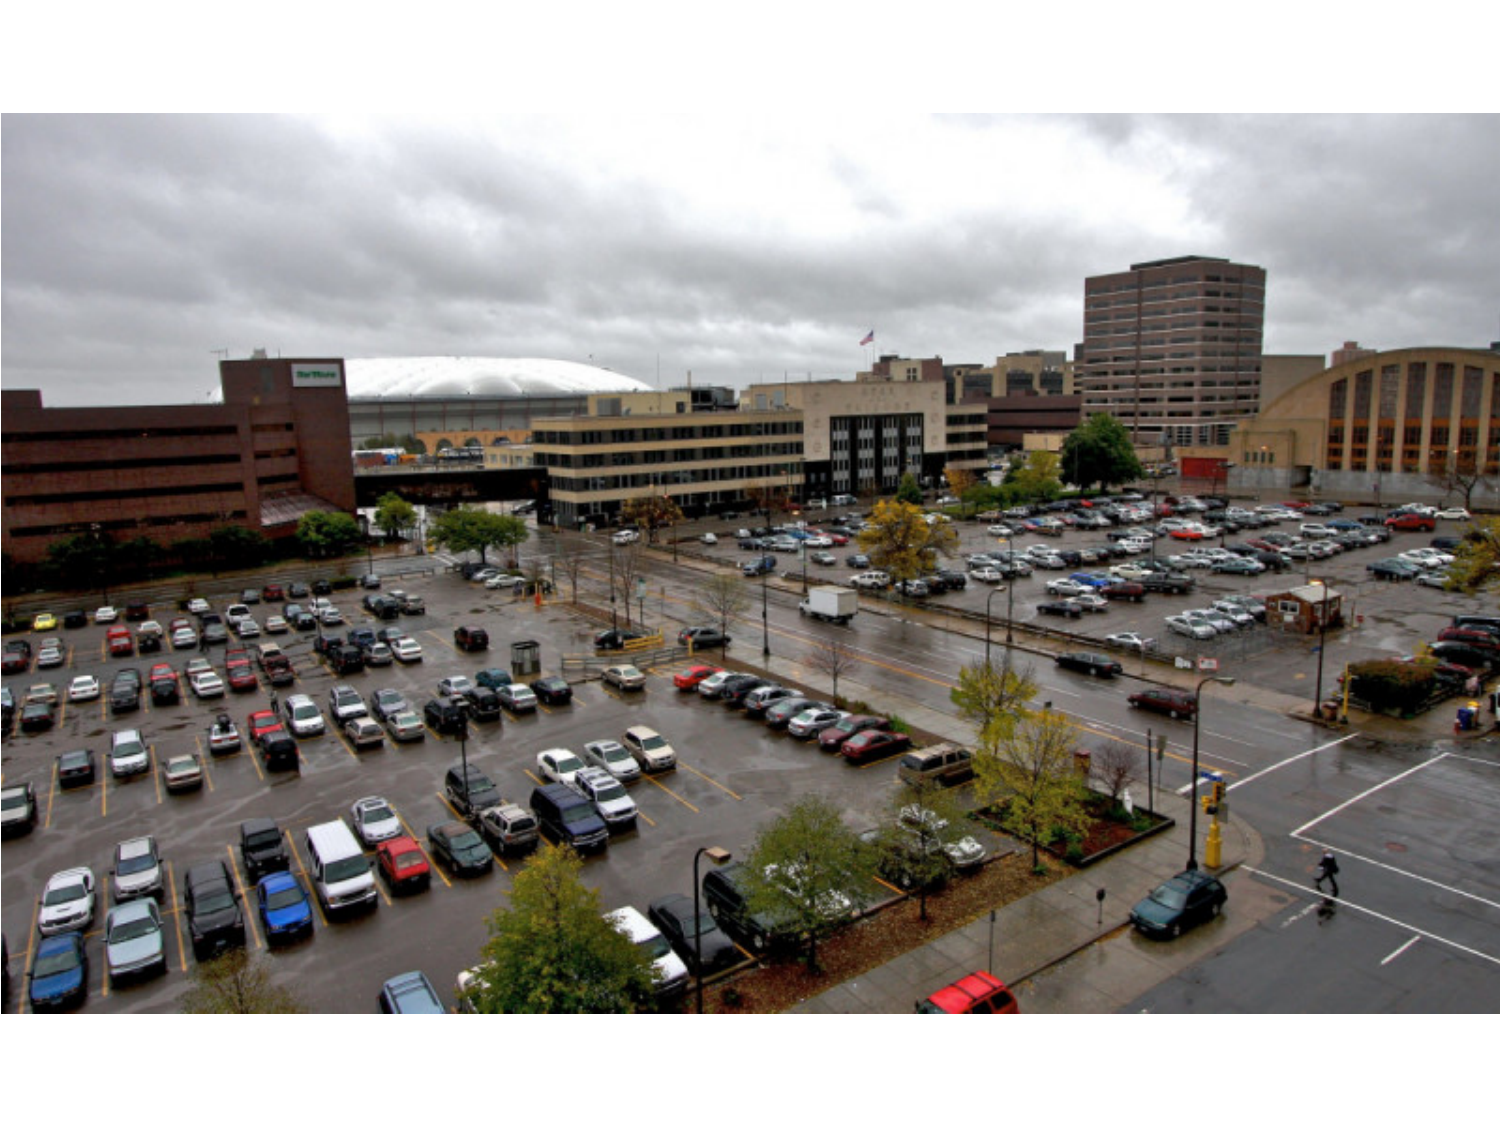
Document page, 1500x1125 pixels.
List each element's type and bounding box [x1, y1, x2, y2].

picture [1, 113, 1500, 1014]
